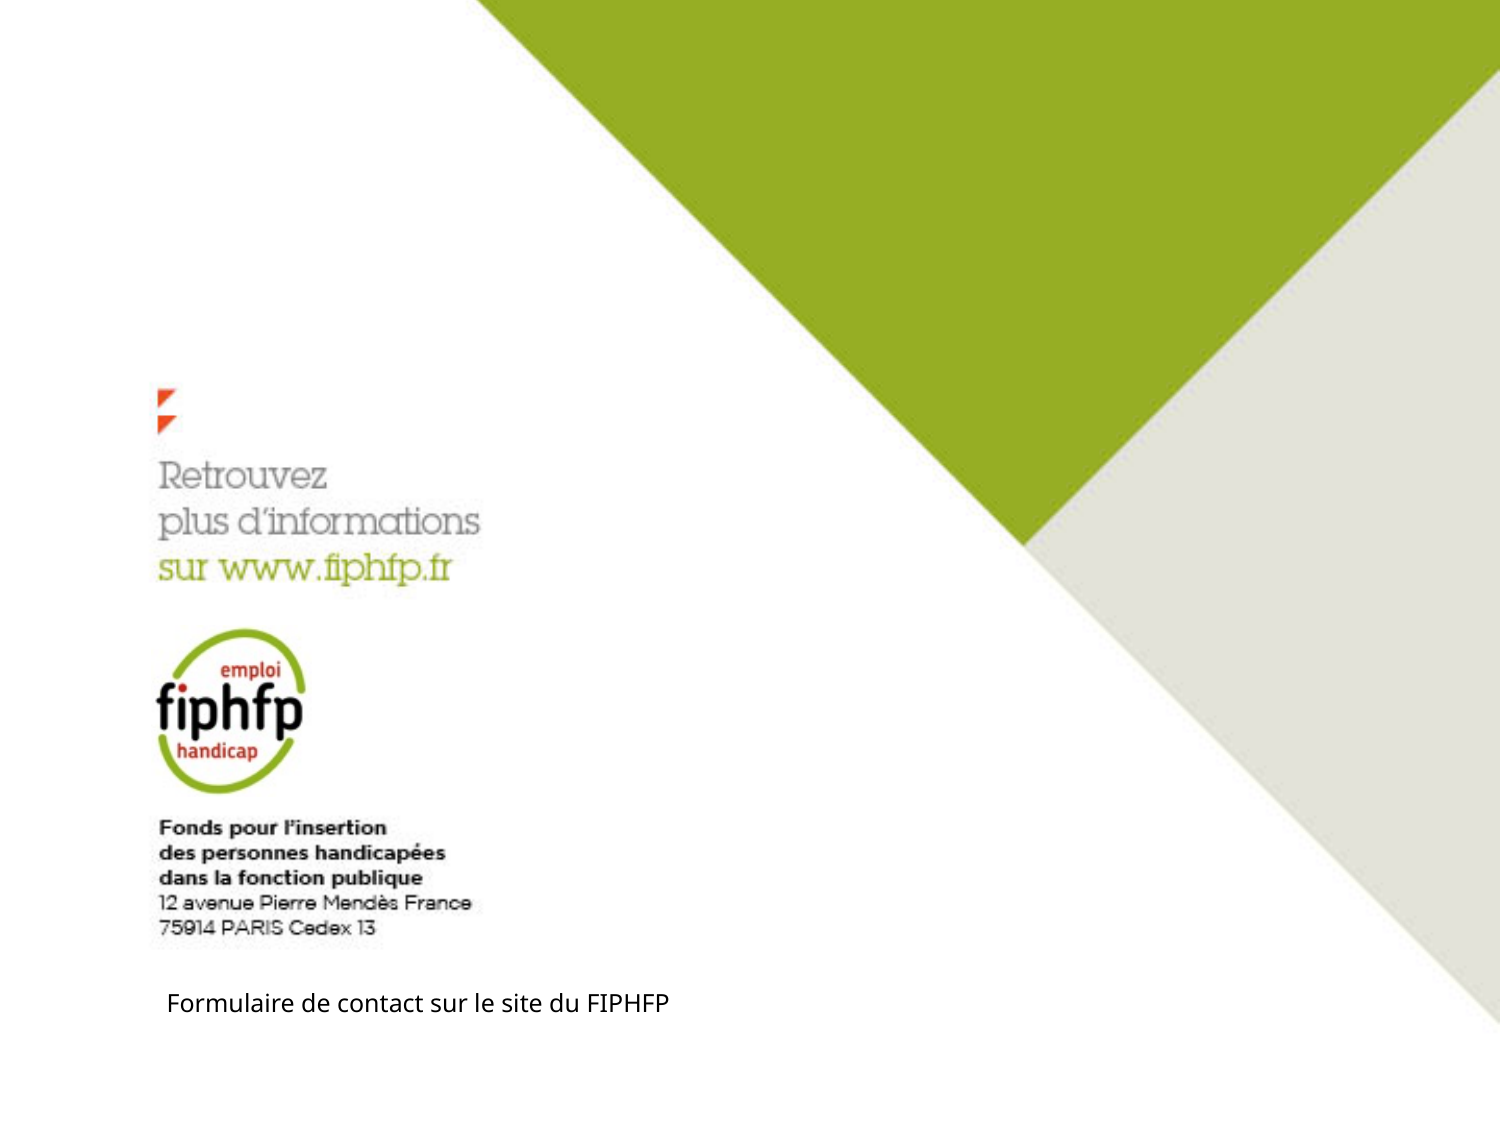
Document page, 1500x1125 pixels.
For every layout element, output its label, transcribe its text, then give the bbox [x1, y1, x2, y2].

list Formulaire de contact sur le site du FIPHFP [151, 979, 1410, 1035]
picture [0, 0, 1500, 1125]
